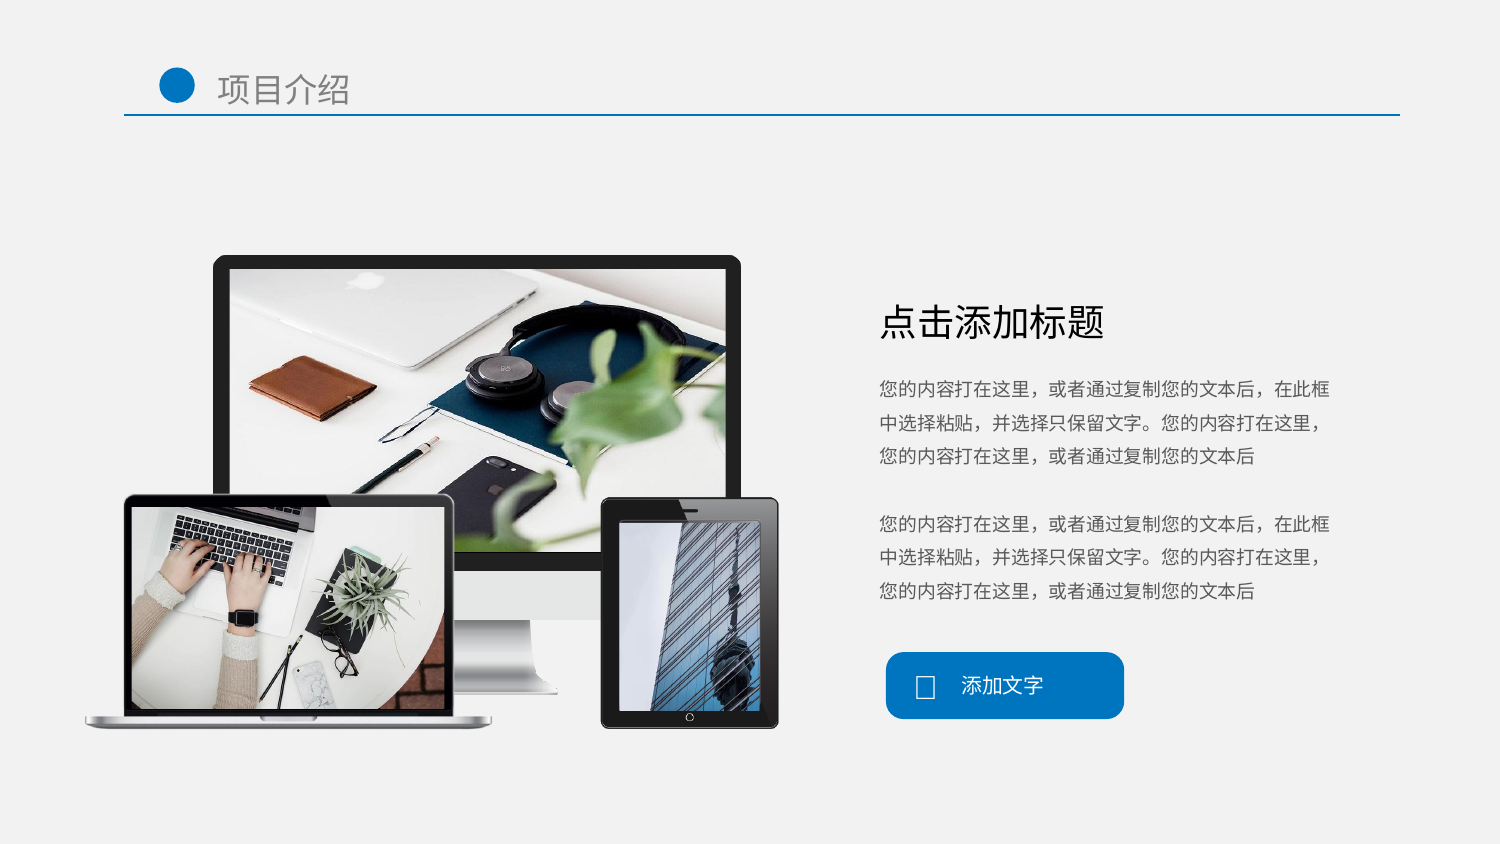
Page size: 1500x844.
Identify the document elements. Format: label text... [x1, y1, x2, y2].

picture [67, 255, 742, 746]
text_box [885, 651, 1125, 720]
text_box 您的内容打在这里，或者通过复制您的文本后，在此框中选择粘贴，并选择只保留文字。您的内容打在这里，您的内容打在这里，或者通过复制您的文本后 [864, 493, 1354, 581]
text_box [600, 496, 779, 729]
text_box 您的内容打在这里，或者通过复制您的文本后，在此框中选择粘贴，并选择只保留文字。您的内容打在这里，您的内容打在这里，或者通过复制您的文本后 [864, 358, 1354, 447]
text_box 点击添加标题 [864, 291, 1259, 352]
